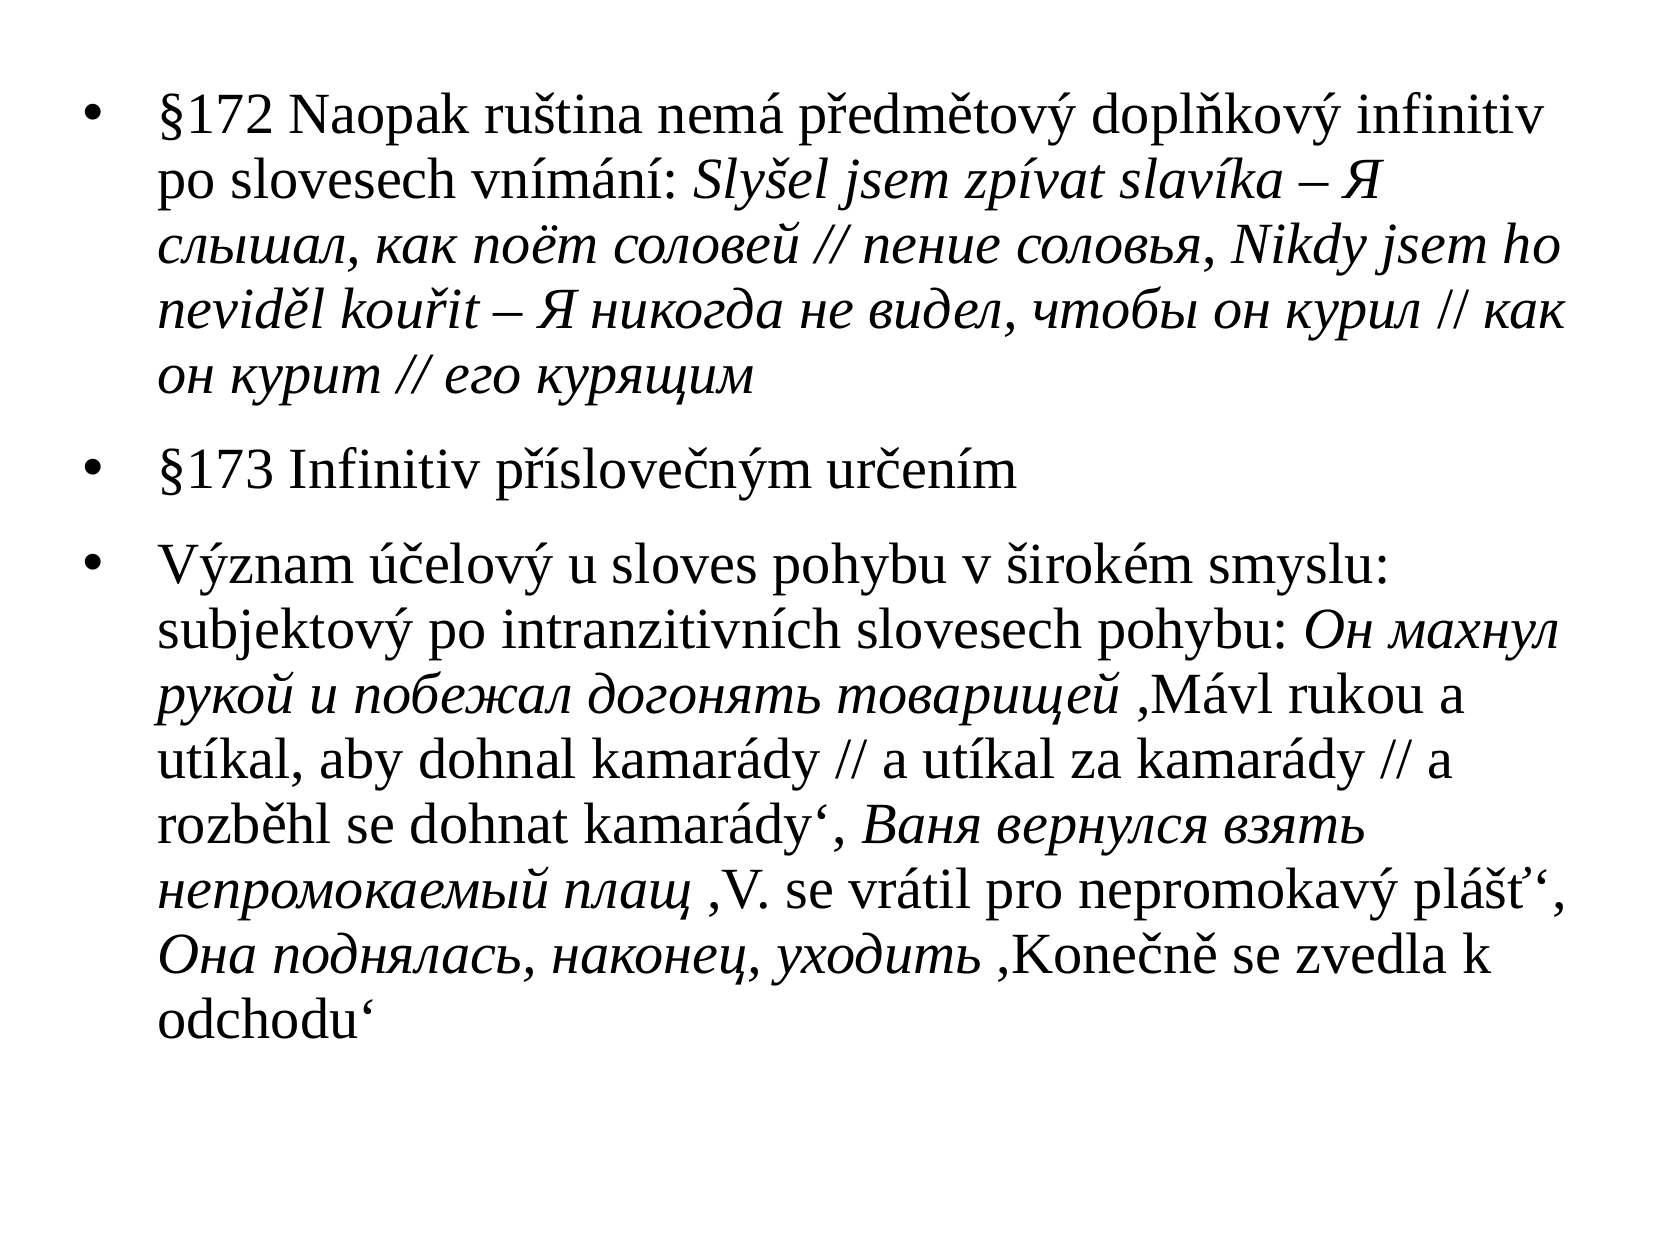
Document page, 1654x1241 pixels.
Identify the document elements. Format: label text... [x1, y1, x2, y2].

list §172 Naopak ruština nemá předmětový doplňkový infinitiv po slovesech vnímání: Slyšel jsem zpívat slavíka – Я слышал, как поёт соловей // пение соловья, Nikdy jsem ho neviděl kouřit – Я никогда не видел, чтобы он курил // как он курит // его курящим §173 Infinitiv příslovečným určením Význam účelový u sloves pohybu v širokém smyslu: subjektový po intranzitivních slovesech pohybu: Он махнул рукой и побежал догонять товарищей ,Mávl rukou a utíkal, aby dohnal kamarády // a utíkal za kamarády // a rozběhl se dohnat kamarády‘, Ваня вернулся взять непромокаемый плащ ,V. se vrátil pro nepromokavý plášť‘, Она поднялась, наконец, уходить ,Konečně se zvedla k odchodu‘ [82, 76, 1595, 1211]
